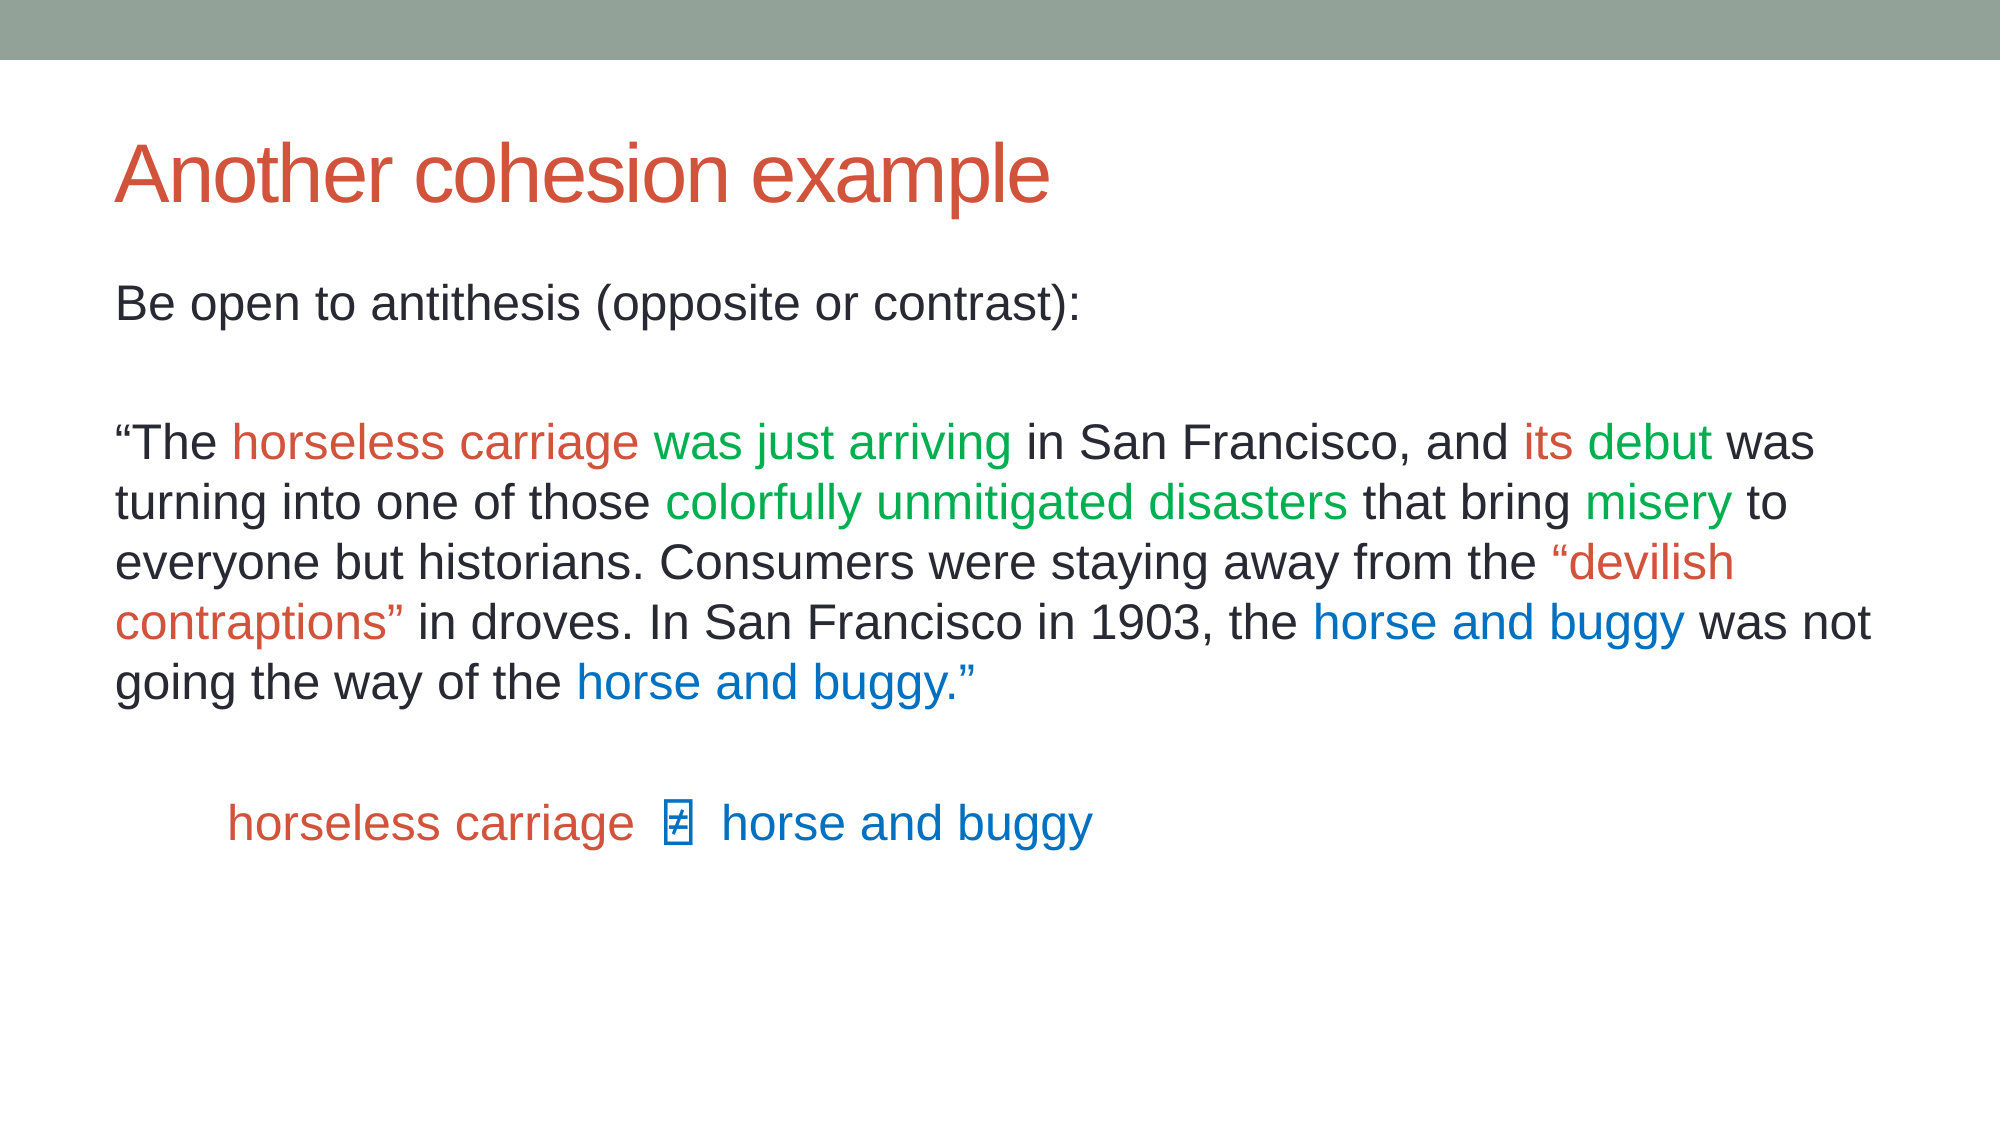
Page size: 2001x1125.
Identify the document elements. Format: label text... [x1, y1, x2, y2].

list Be open to antithesis (opposite or contrast): “The horseless carriage was just arriving in San Francisco, and its debut was turning into one of those colorfully unmitigated disasters that bring misery to everyone but historians. Consumers were staying away from the “devilish contraptions” in droves. In San Francisco in 1903, the horse and buggy was not going the way of the horse and buggy.” horseless carriage ⍯ horse and buggy [99, 262, 1900, 1063]
title Another cohesion example [99, 87, 1900, 250]
